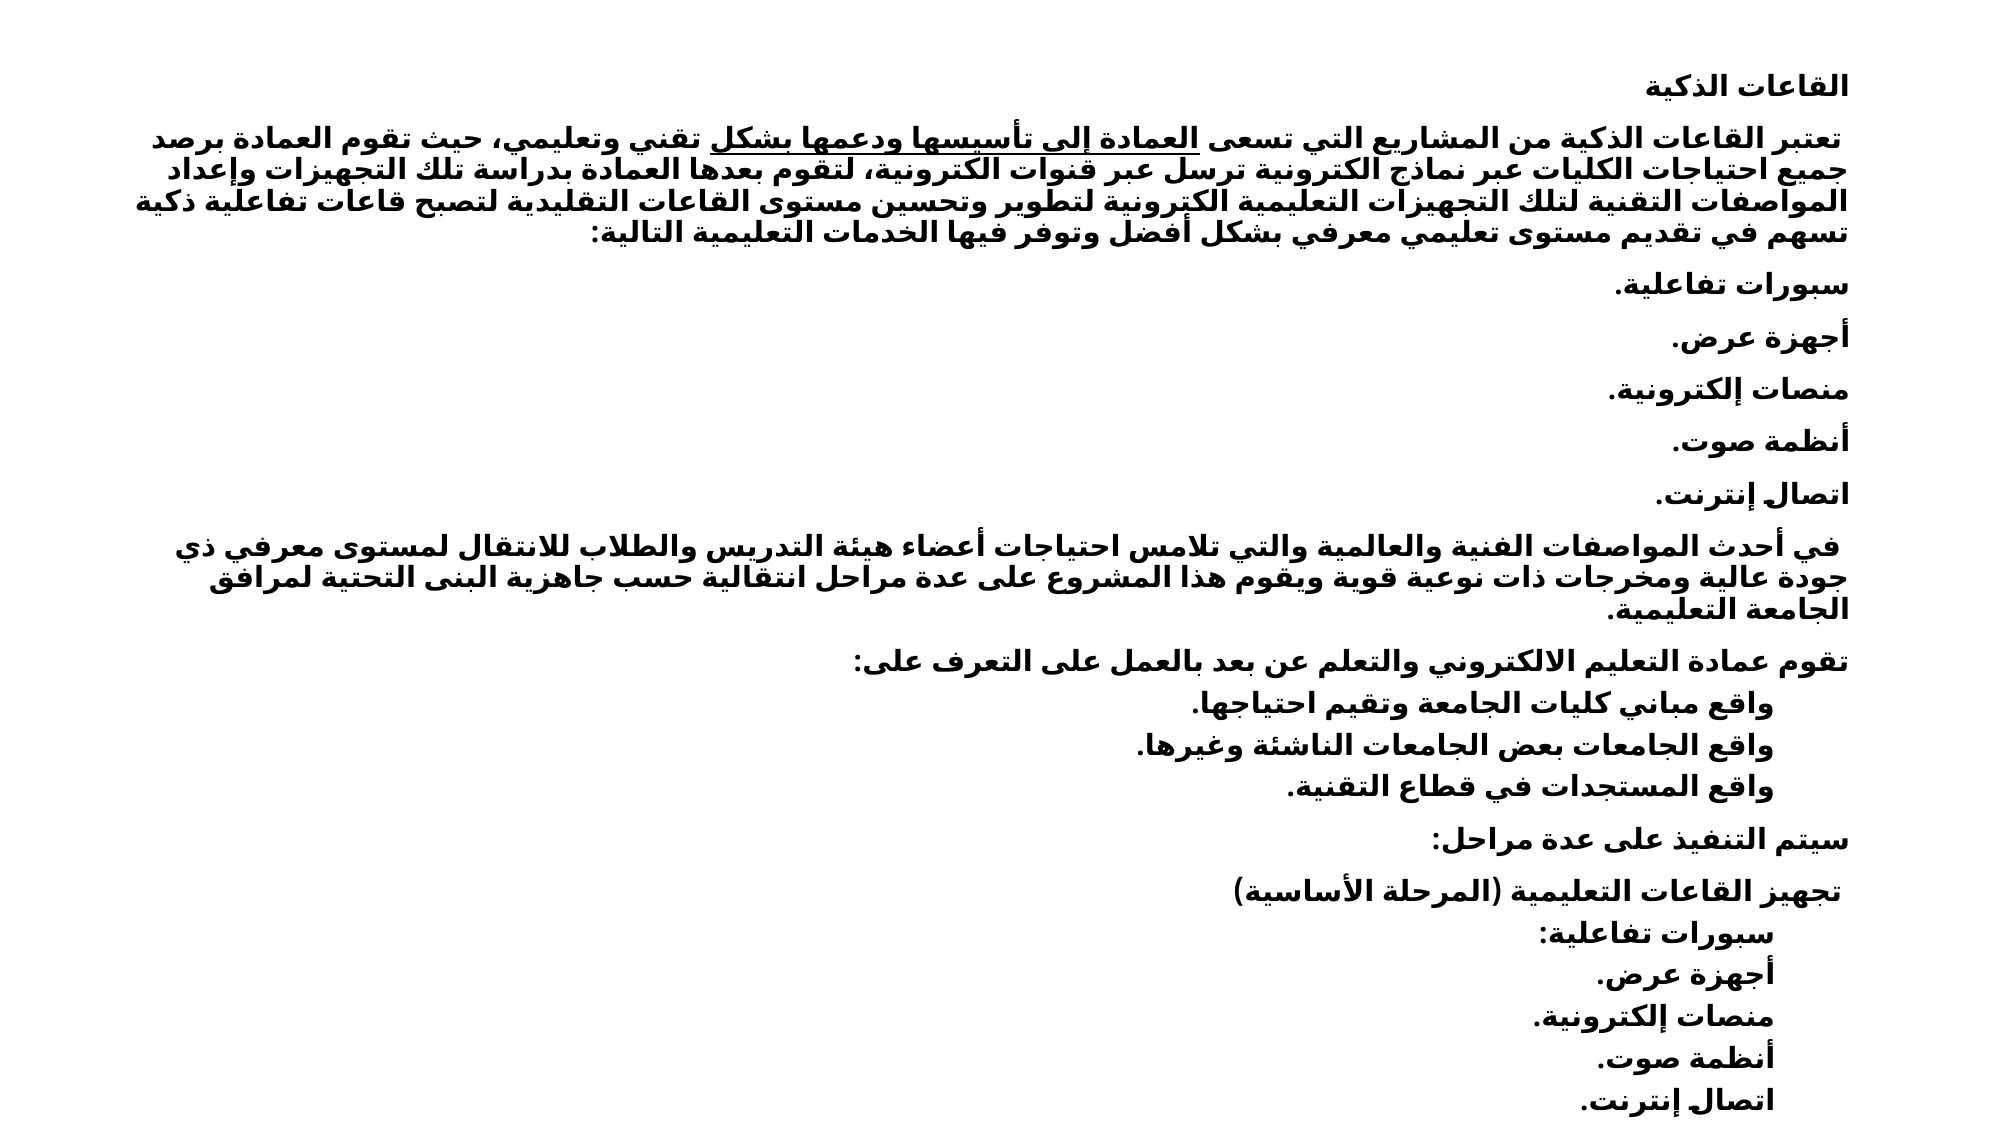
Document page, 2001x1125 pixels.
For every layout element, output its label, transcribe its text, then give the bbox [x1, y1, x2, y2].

subtitle القاعات الذكية تعتبر القاعات الذكية من المشاريع التي تسعى العمادة إلى تأسيسها ودعمها بشكل تقني وتعليمي، حيث تقوم العمادة برصد جميع احتياجات الكليات عبر نماذج الكترونية ترسل عبر قنوات الكترونية، لتقوم بعدها العمادة بدراسة تلك التجهيزات وإعداد المواصفات التقنية لتلك التجهيزات التعليمية الكترونية لتطوير وتحسين مستوى القاعات التقليدية لتصبح قاعات تفاعلية ذكية تسهم في تقديم مستوى تعليمي معرفي بشكل أفضل وتوفر فيها الخدمات التعليمية التالية: سبورات تفاعلية. أجهزة عرض. منصات إلكترونية. أنظمة صوت. اتصال إنترنت. في أحدث المواصفات الفنية والعالمية والتي تلامس احتياجات أعضاء هيئة التدريس والطلاب للانتقال لمستوى معرفي ذي جودة عالية ومخرجات ذات نوعية قوية ويقوم هذا المشروع على عدة مراحل انتقالية حسب جاهزية البنى التحتية لمرافق الجامعة التعليمية. تقوم عمادة التعليم الالكتروني والتعلم عن بعد بالعمل على التعرف على: واقع مباني كليات الجامعة وتقيم احتياجها. واقع الجامعات بعض الجامعات الناشئة وغيرها. واقع المستجدات في قطاع التقنية. سيتم التنفيذ على عدة مراحل: تجهيز القاعات التعليمية (المرحلة الأساسية) سبورات تفاعلية: أجهزة عرض. منصات إلكترونية. أنظمة صوت. اتصال إنترنت. [106, 63, 1866, 1053]
